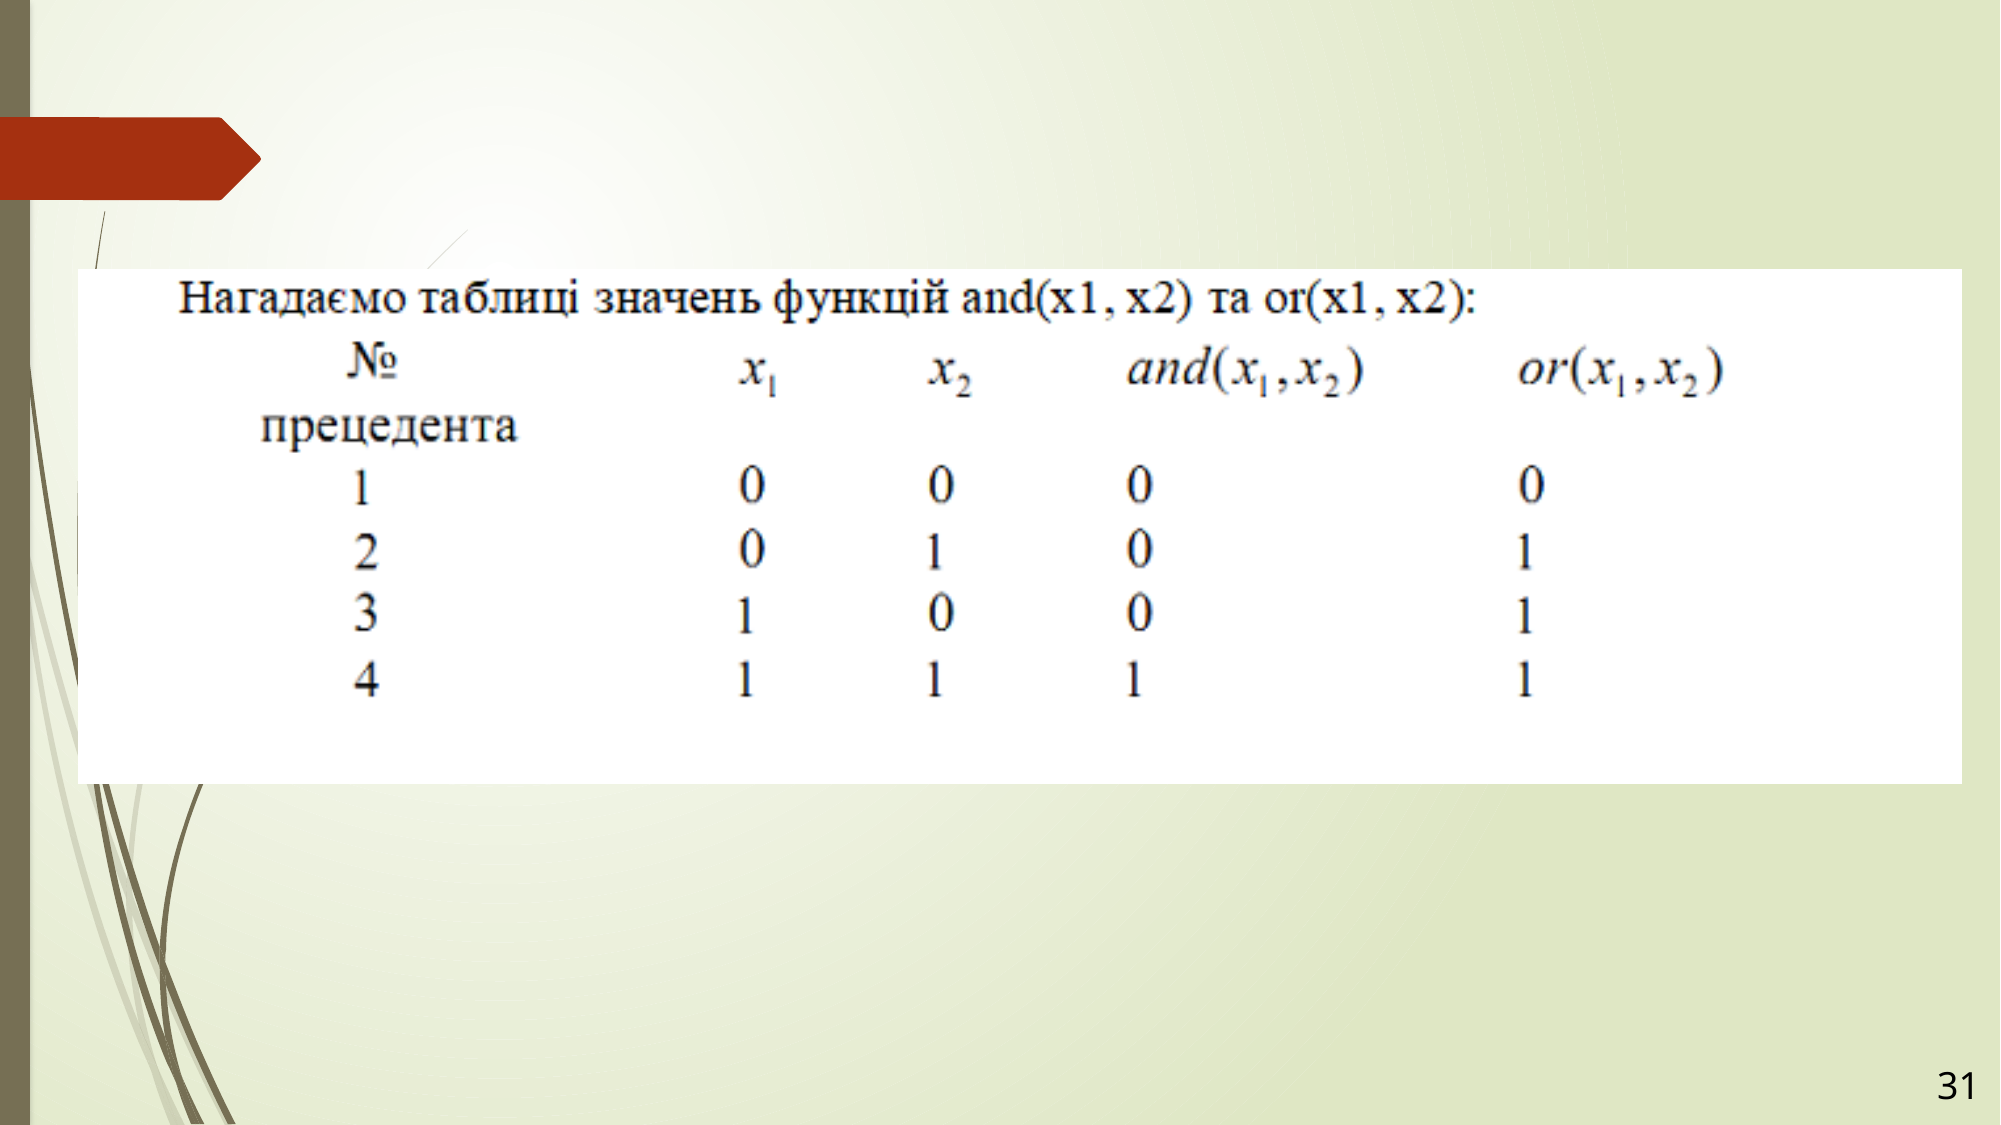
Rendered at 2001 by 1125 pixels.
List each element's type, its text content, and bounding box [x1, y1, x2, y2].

text_box 31 [1922, 1054, 1995, 1114]
picture [78, 269, 1962, 784]
